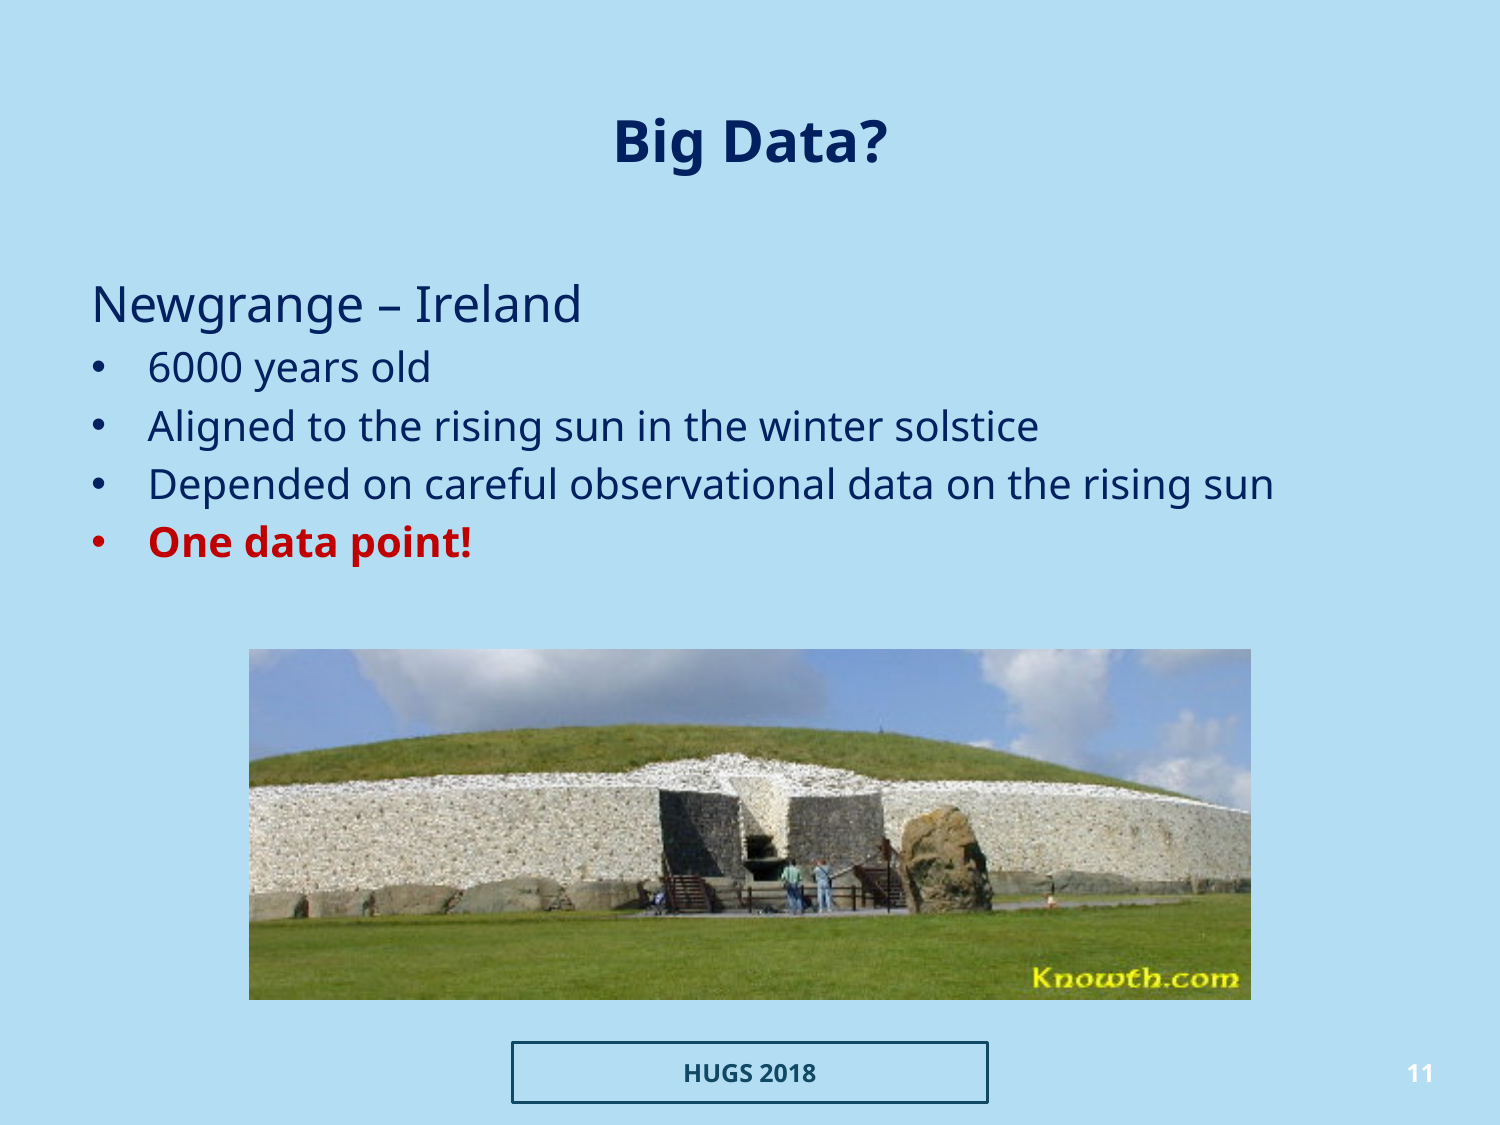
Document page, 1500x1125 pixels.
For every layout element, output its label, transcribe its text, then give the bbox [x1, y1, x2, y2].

picture [249, 649, 1251, 1001]
footer HUGS 2018 [511, 1041, 989, 1104]
slide_number 11 [1362, 1044, 1450, 1104]
list Newgrange – Ireland 6000 years old Aligned to the rising sun in the winter solstice Depended on careful observational data on the rising sun One data point! [76, 265, 1427, 1008]
title Big Data? [74, 44, 1426, 233]
